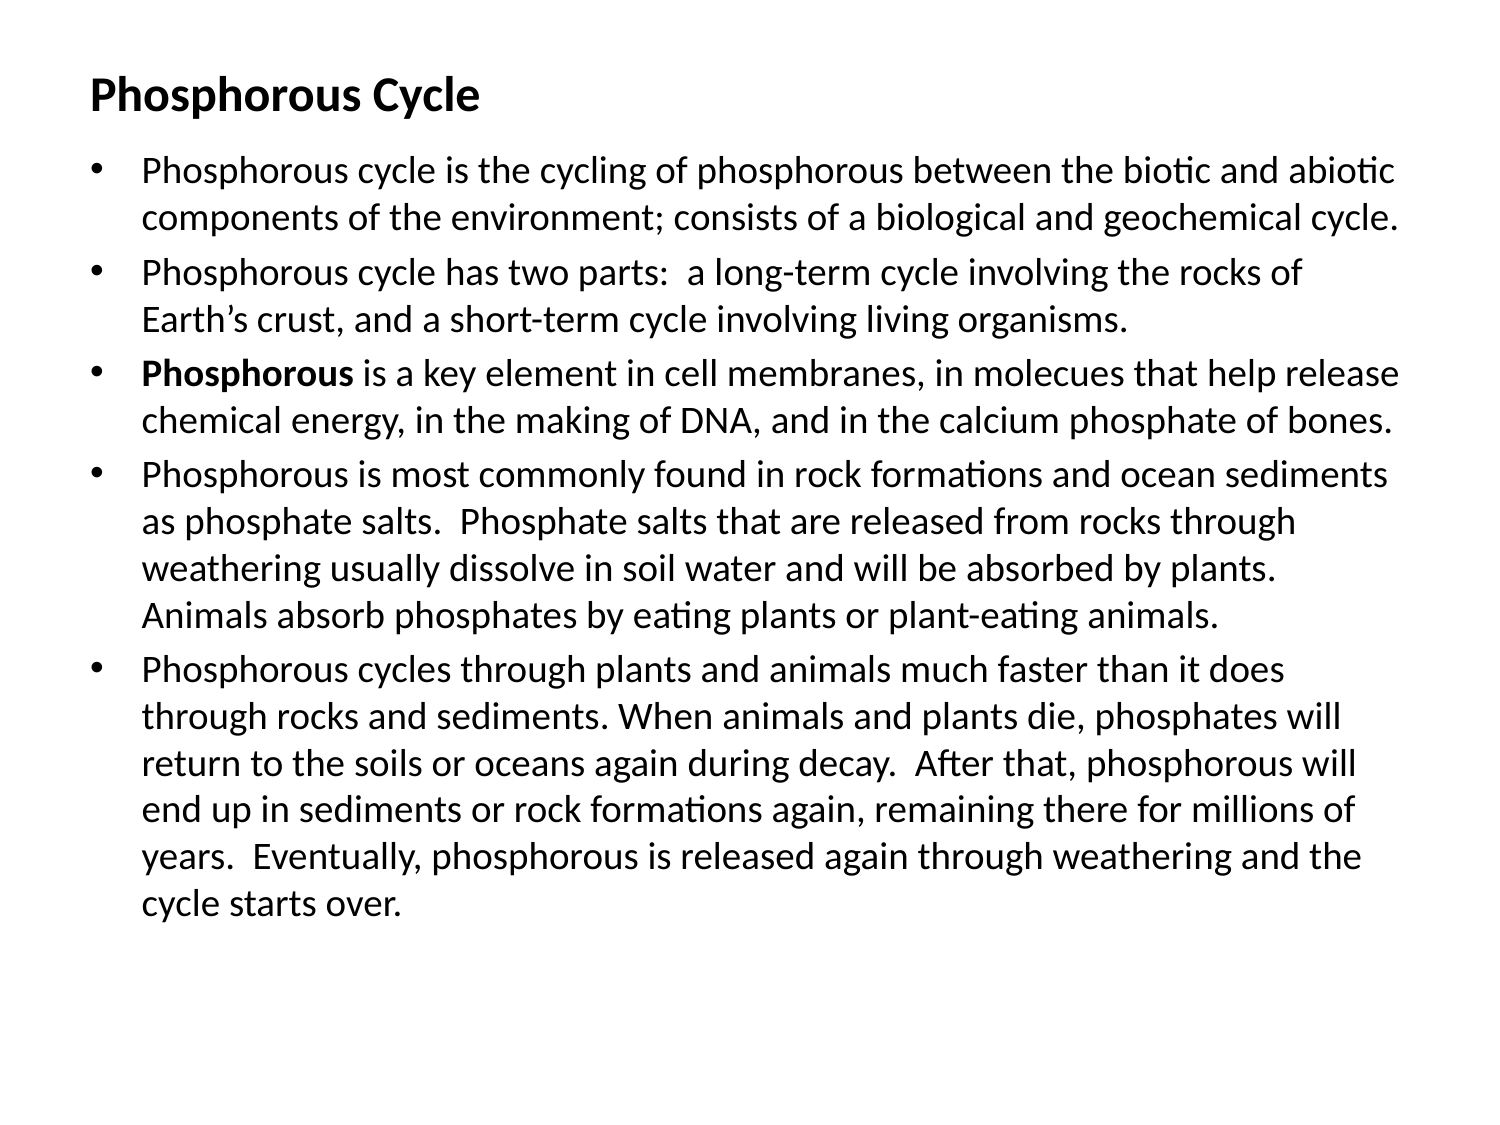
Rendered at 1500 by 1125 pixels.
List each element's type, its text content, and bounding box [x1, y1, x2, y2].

title Phosphorous Cycle [75, 45, 1425, 137]
list Phosphorous cycle is the cycling of phosphorous between the biotic and abiotic components of the environment; consists of a biological and geochemical cycle. Phosphorous cycle has two parts: a long-term cycle involving the rocks of Earth’s crust, and a short-term cycle involving living organisms. Phosphorous is a key element in cell membranes, in molecues that help release chemical energy, in the making of DNA, and in the calcium phosphate of bones. Phosphorous is most commonly found in rock formations and ocean sediments as phosphate salts. Phosphate salts that are released from rocks through weathering usually dissolve in soil water and will be absorbed by plants. Animals absorb phosphates by eating plants or plant-eating animals. Phosphorous cycles through plants and animals much faster than it does through rocks and sediments. When animals and plants die, phosphates will return to the soils or oceans again during decay. After that, phosphorous will end up in sediments or rock formations again, remaining there for millions of years. Eventually, phosphorous is released again through weathering and the cycle starts over. [75, 137, 1425, 1005]
